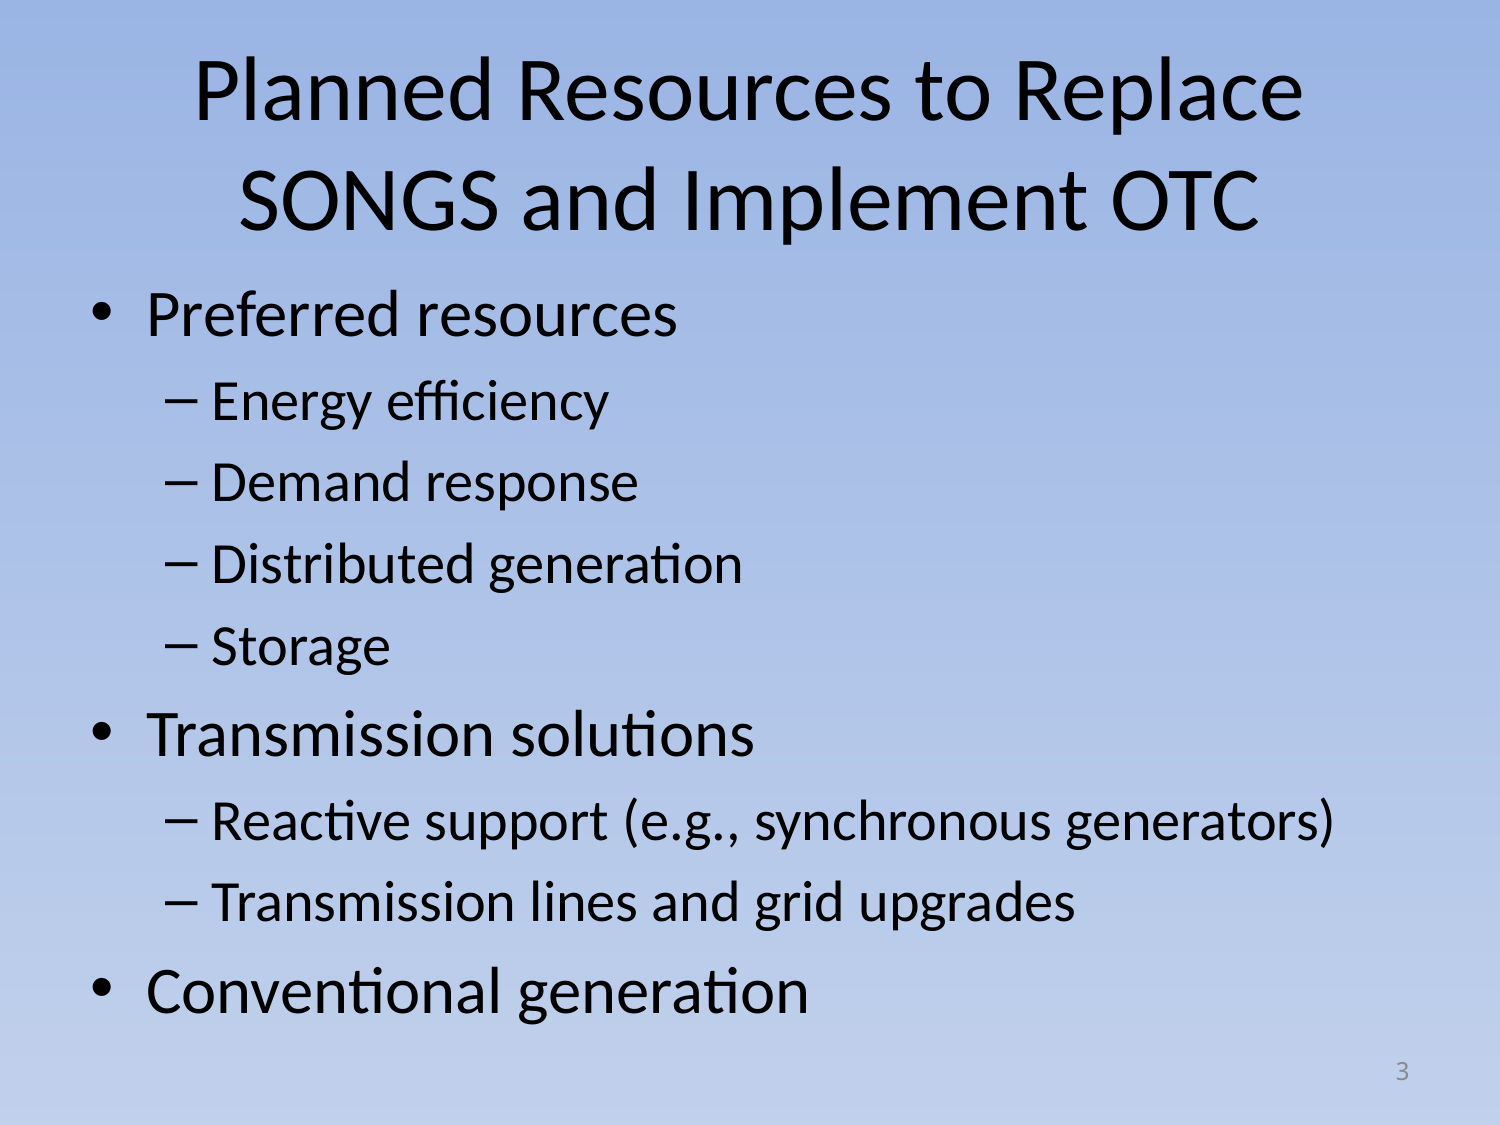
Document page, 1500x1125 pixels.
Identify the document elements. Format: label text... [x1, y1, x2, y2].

slide_number 3 [1074, 1042, 1425, 1103]
title Planned Resources to Replace SONGS and Implement OTC [74, 44, 1426, 233]
list Preferred resources Energy efficiency Demand response Distributed generation Storage Transmission solutions Reactive support (e.g., synchronous generators) Transmission lines and grid upgrades Conventional generation [74, 262, 1426, 1006]
